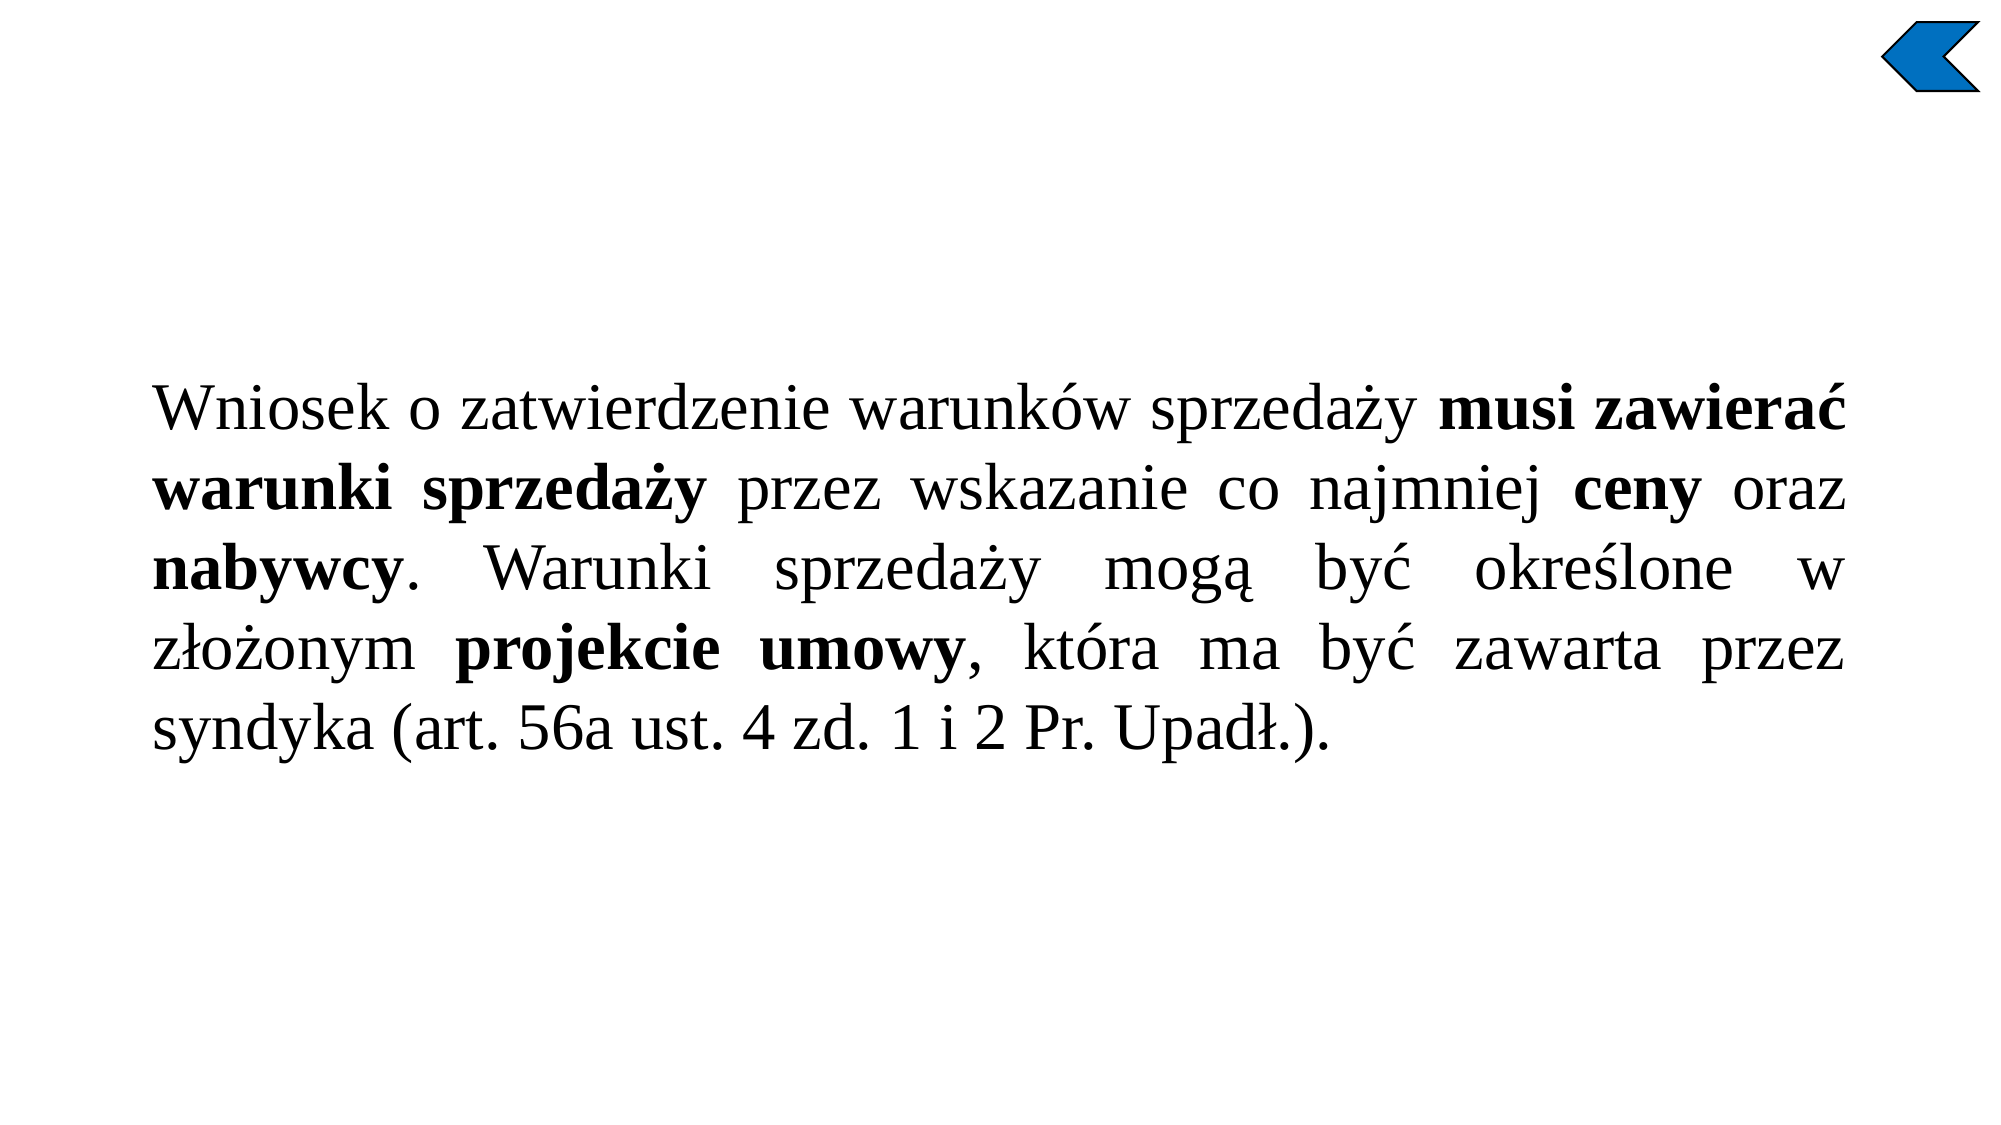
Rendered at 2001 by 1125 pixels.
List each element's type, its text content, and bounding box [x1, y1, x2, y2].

text_box [1880, 21, 1981, 93]
list Wniosek o zatwierdzenie warunków sprzedaży musi zawierać warunki sprzedaży przez wskazanie co najmniej ceny oraz nabywcy. Warunki sprzedaży mogą być określone w złożonym projekcie umowy, która ma być zawarta przez syndyka (art. 56a ust. 4 zd. 1 i 2 Pr. Upadł.). [137, 109, 1863, 1015]
